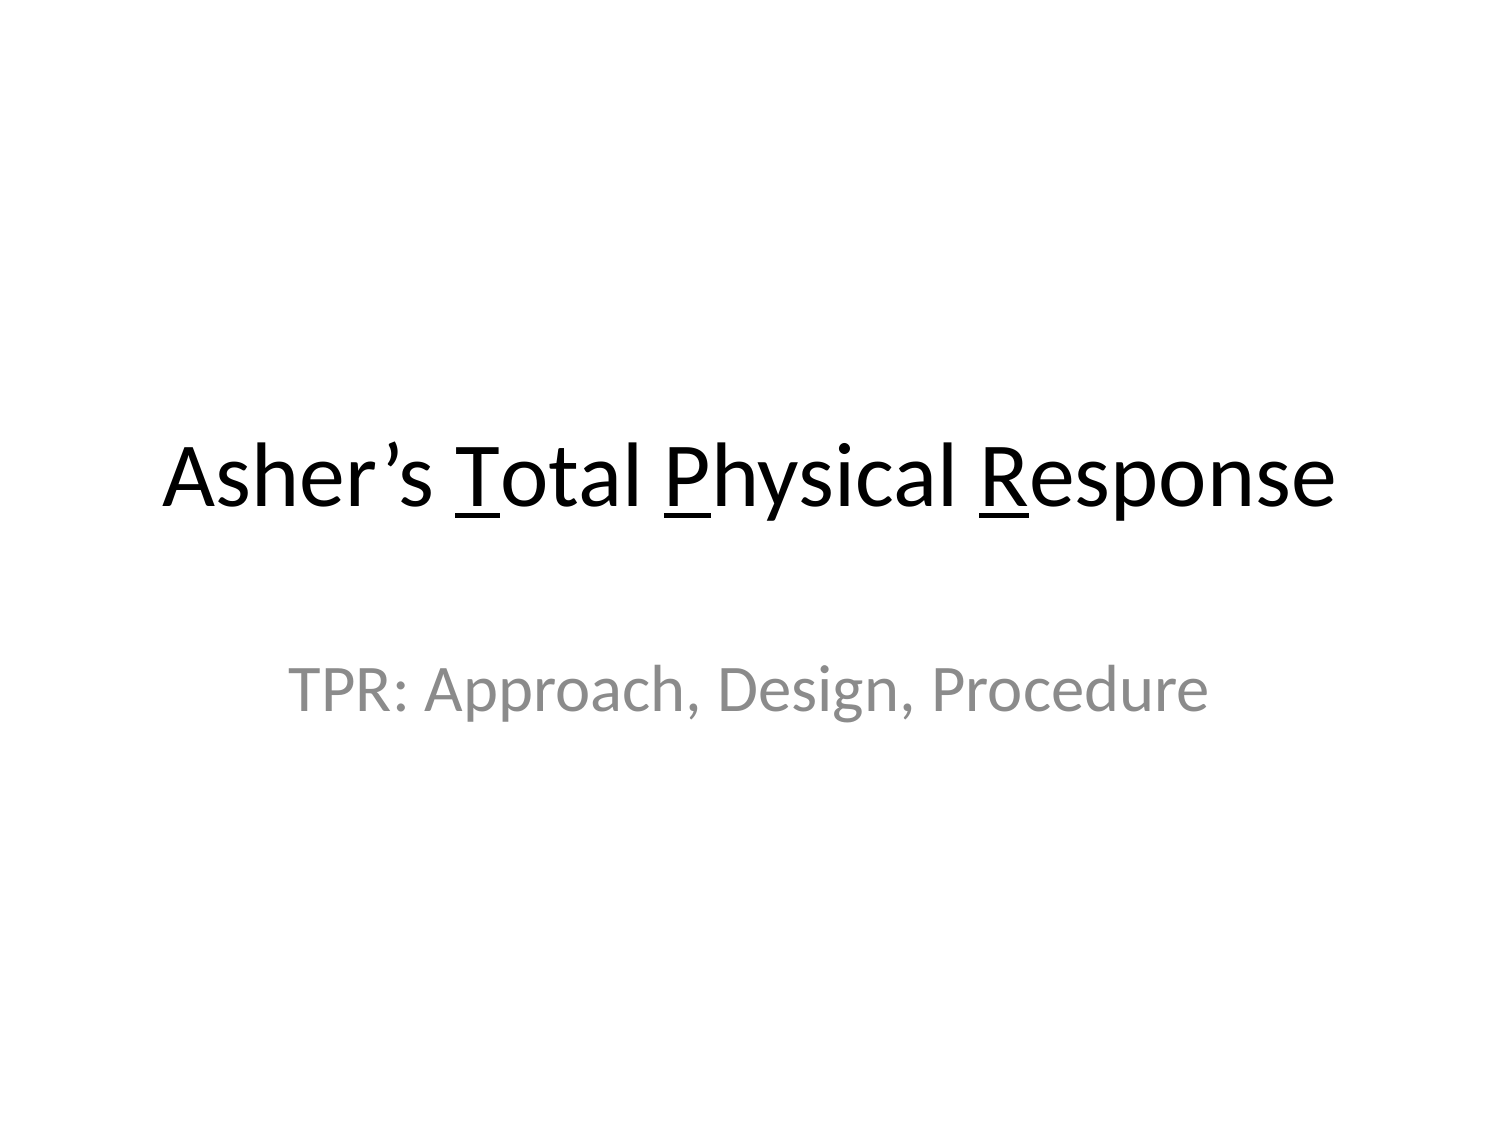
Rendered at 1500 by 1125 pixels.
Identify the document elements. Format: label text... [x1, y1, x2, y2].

title Asher’s Total Physical Response [112, 349, 1388, 591]
subtitle TPR: Approach, Design, Procedure [225, 637, 1275, 925]
